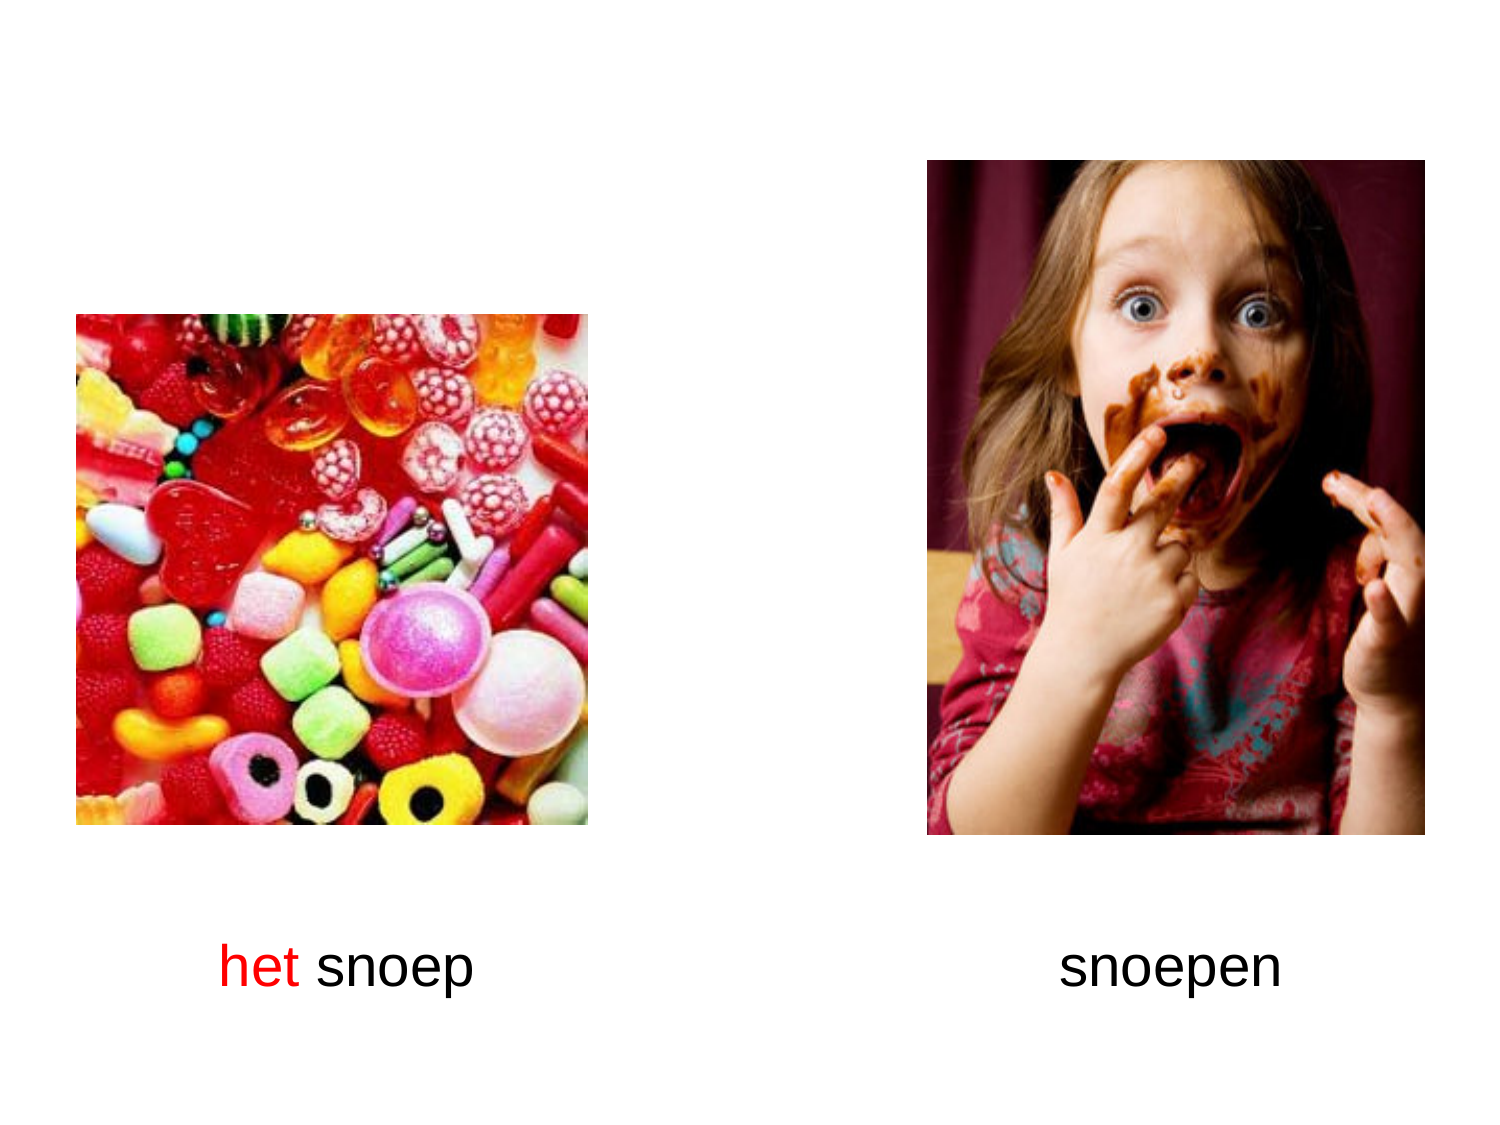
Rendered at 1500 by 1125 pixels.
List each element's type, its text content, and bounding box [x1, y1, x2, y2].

title het snoep snoepen [76, 869, 1428, 1058]
picture [926, 160, 1426, 836]
picture [76, 314, 588, 825]
